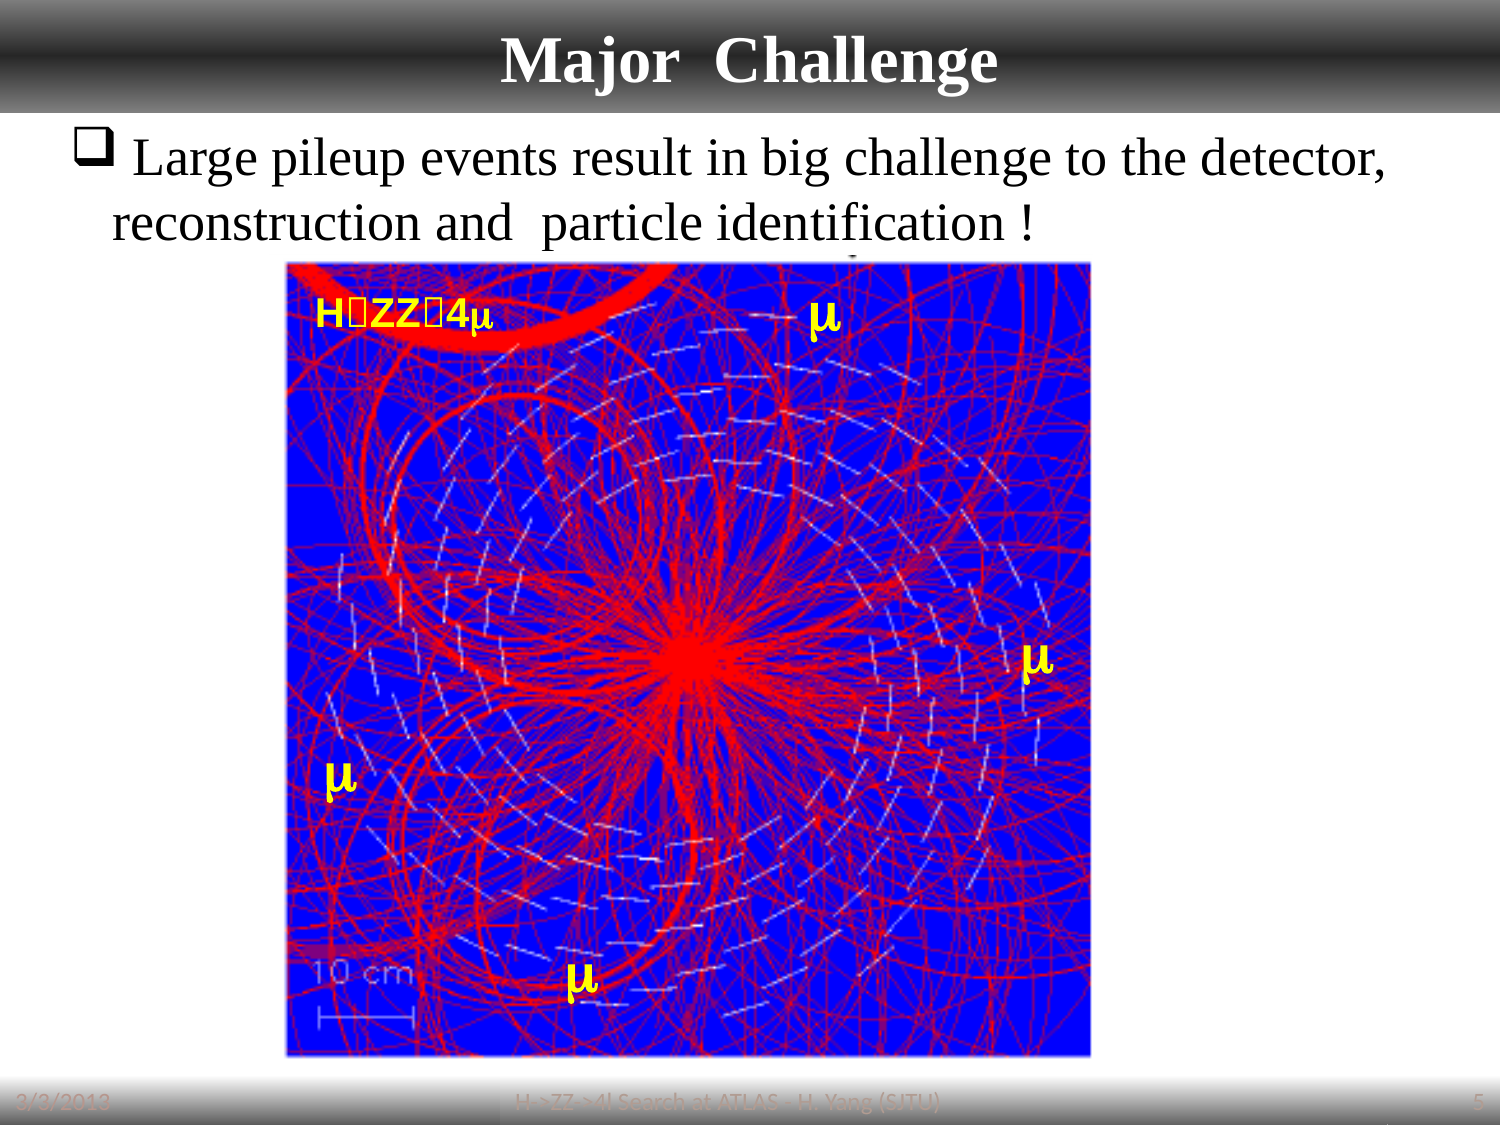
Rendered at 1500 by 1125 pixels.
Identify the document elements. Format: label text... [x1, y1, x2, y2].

picture [253, 251, 1121, 1071]
list Large pileup events result in big challenge to the detector, reconstruction and particle identification ! [37, 113, 1475, 1052]
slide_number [0, 1074, 500, 1125]
footer H->ZZ->4l Search at ATLAS - H. Yang (SJTU) [500, 1074, 1387, 1125]
slide_number 5 [1387, 1074, 1500, 1125]
title Major Challenge [0, 0, 1500, 113]
